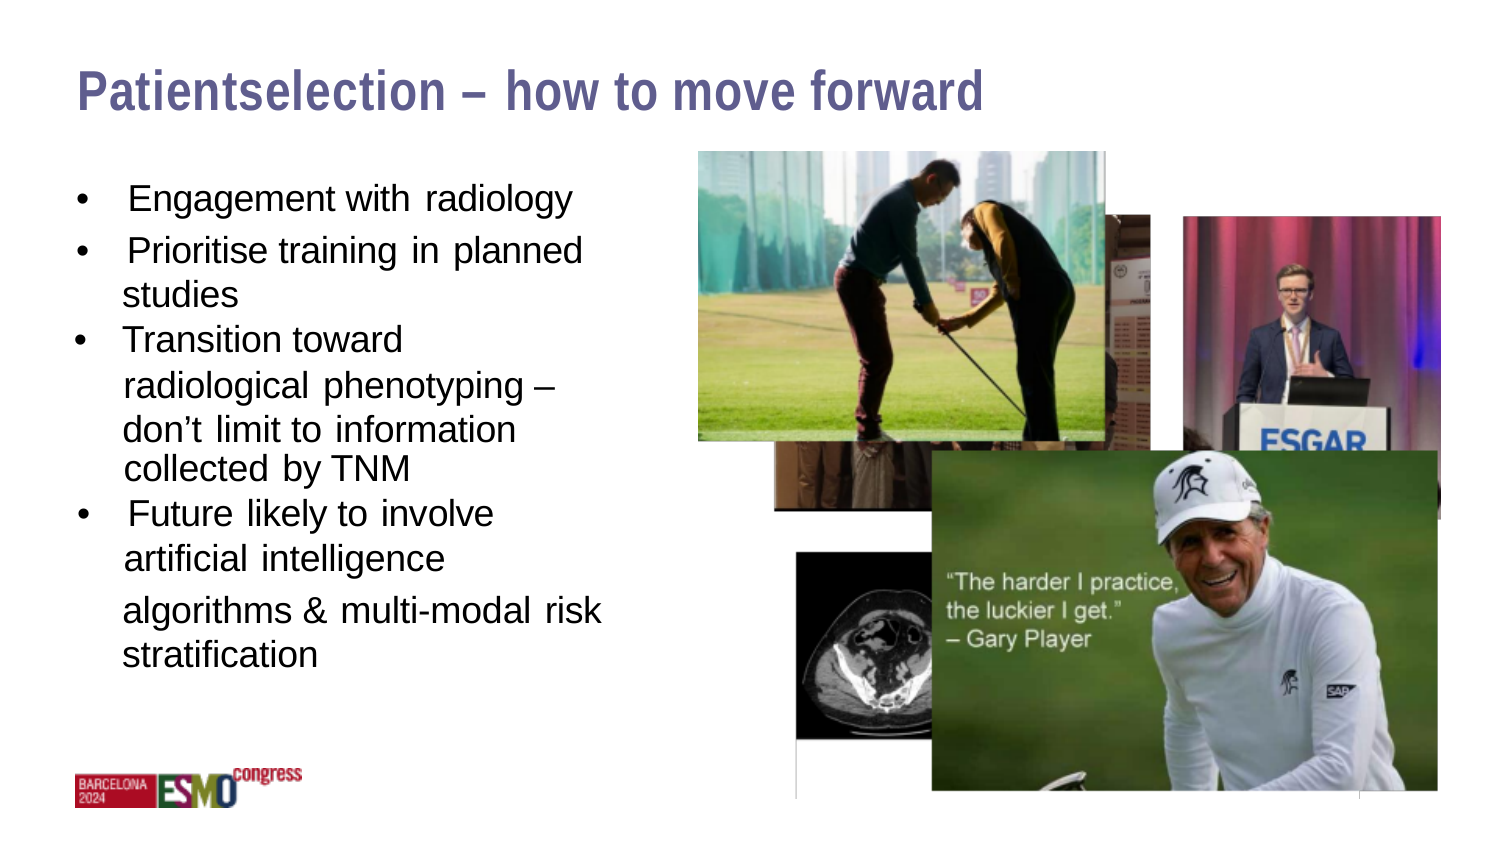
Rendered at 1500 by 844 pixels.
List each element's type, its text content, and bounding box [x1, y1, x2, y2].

picture [698, 151, 1441, 799]
text_box • Engagement with radiology • Prioritise training in planned studies • Transition toward radiological phenotyping – don’t limit to information collected by TNM • Future likely to involve artificial intelligence algorithms & multi-modal risk stratification [73, 180, 605, 679]
text_box Patientselection – how to move forward [75, 51, 990, 123]
picture [75, 768, 302, 808]
